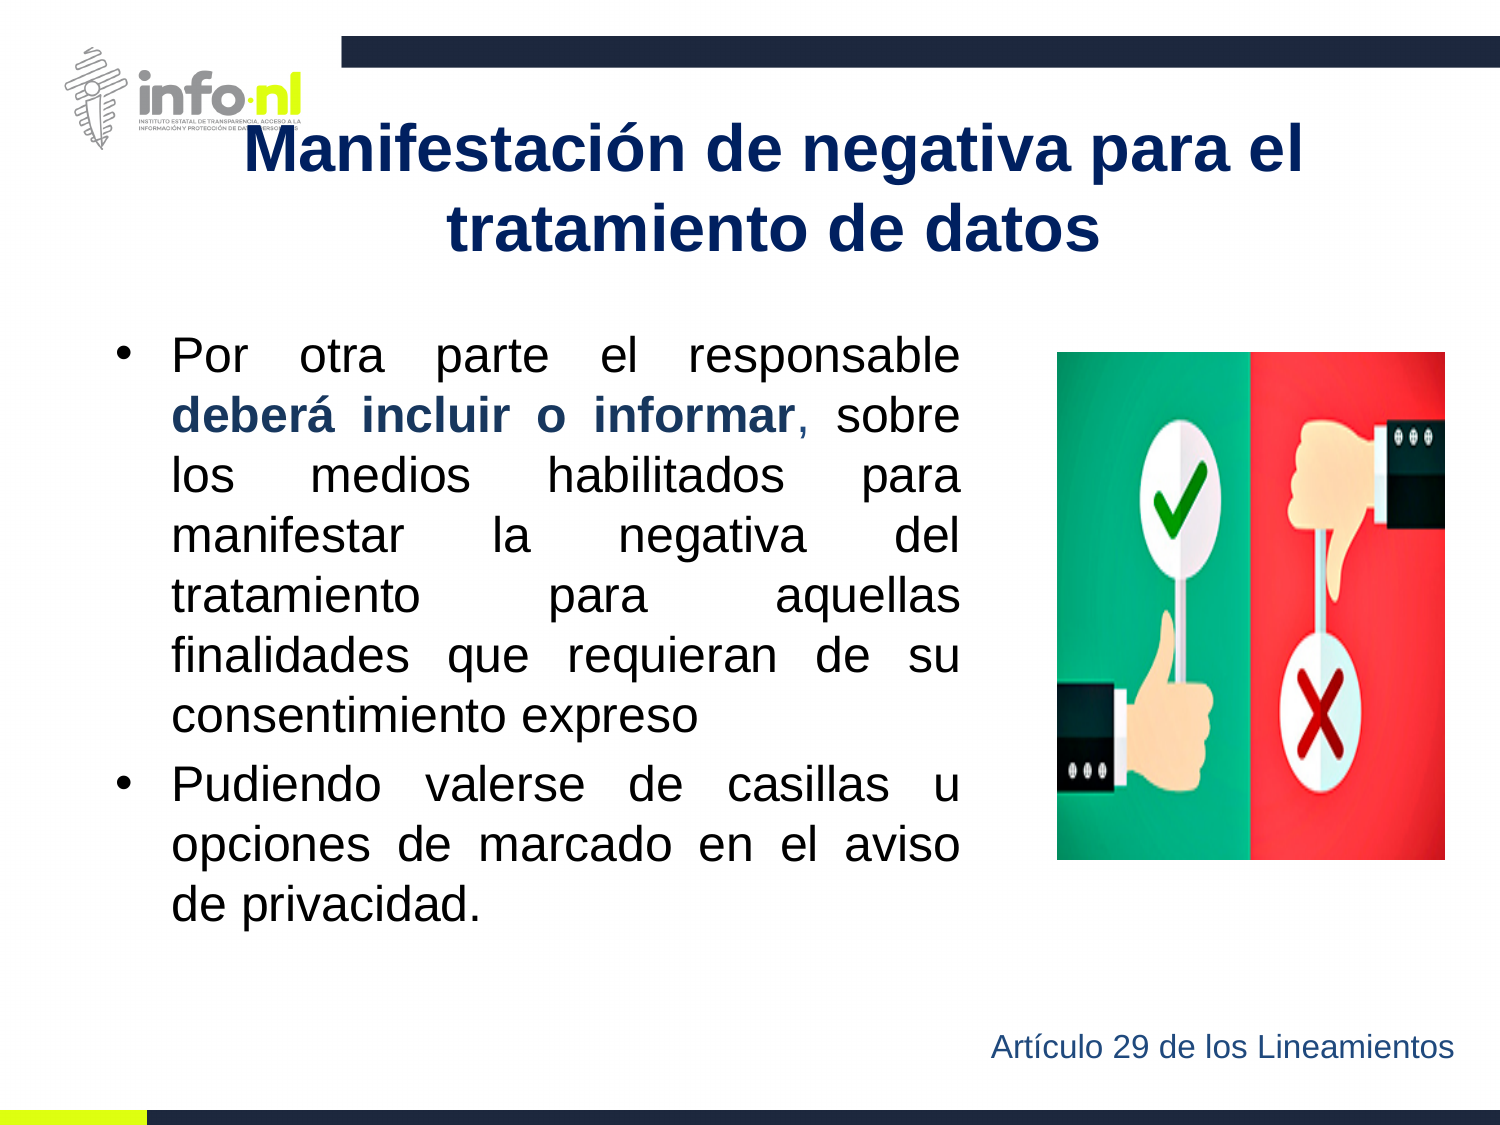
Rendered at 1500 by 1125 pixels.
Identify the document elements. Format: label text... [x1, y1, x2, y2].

text_box Artículo 29 de los Lineamientos [938, 1018, 1471, 1073]
picture [0, 0, 1500, 1125]
title Manifestación de negativa para el tratamiento de datos [183, 101, 1366, 268]
list Por otra parte el responsable deberá incluir o informar, sobre los medios habilitados para manifestar la negativa del tratamiento para aquellas finalidades que requieran de su consentimiento expreso Pudiendo valerse de casillas u opciones de marcado en el aviso de privacidad. [100, 314, 977, 1000]
